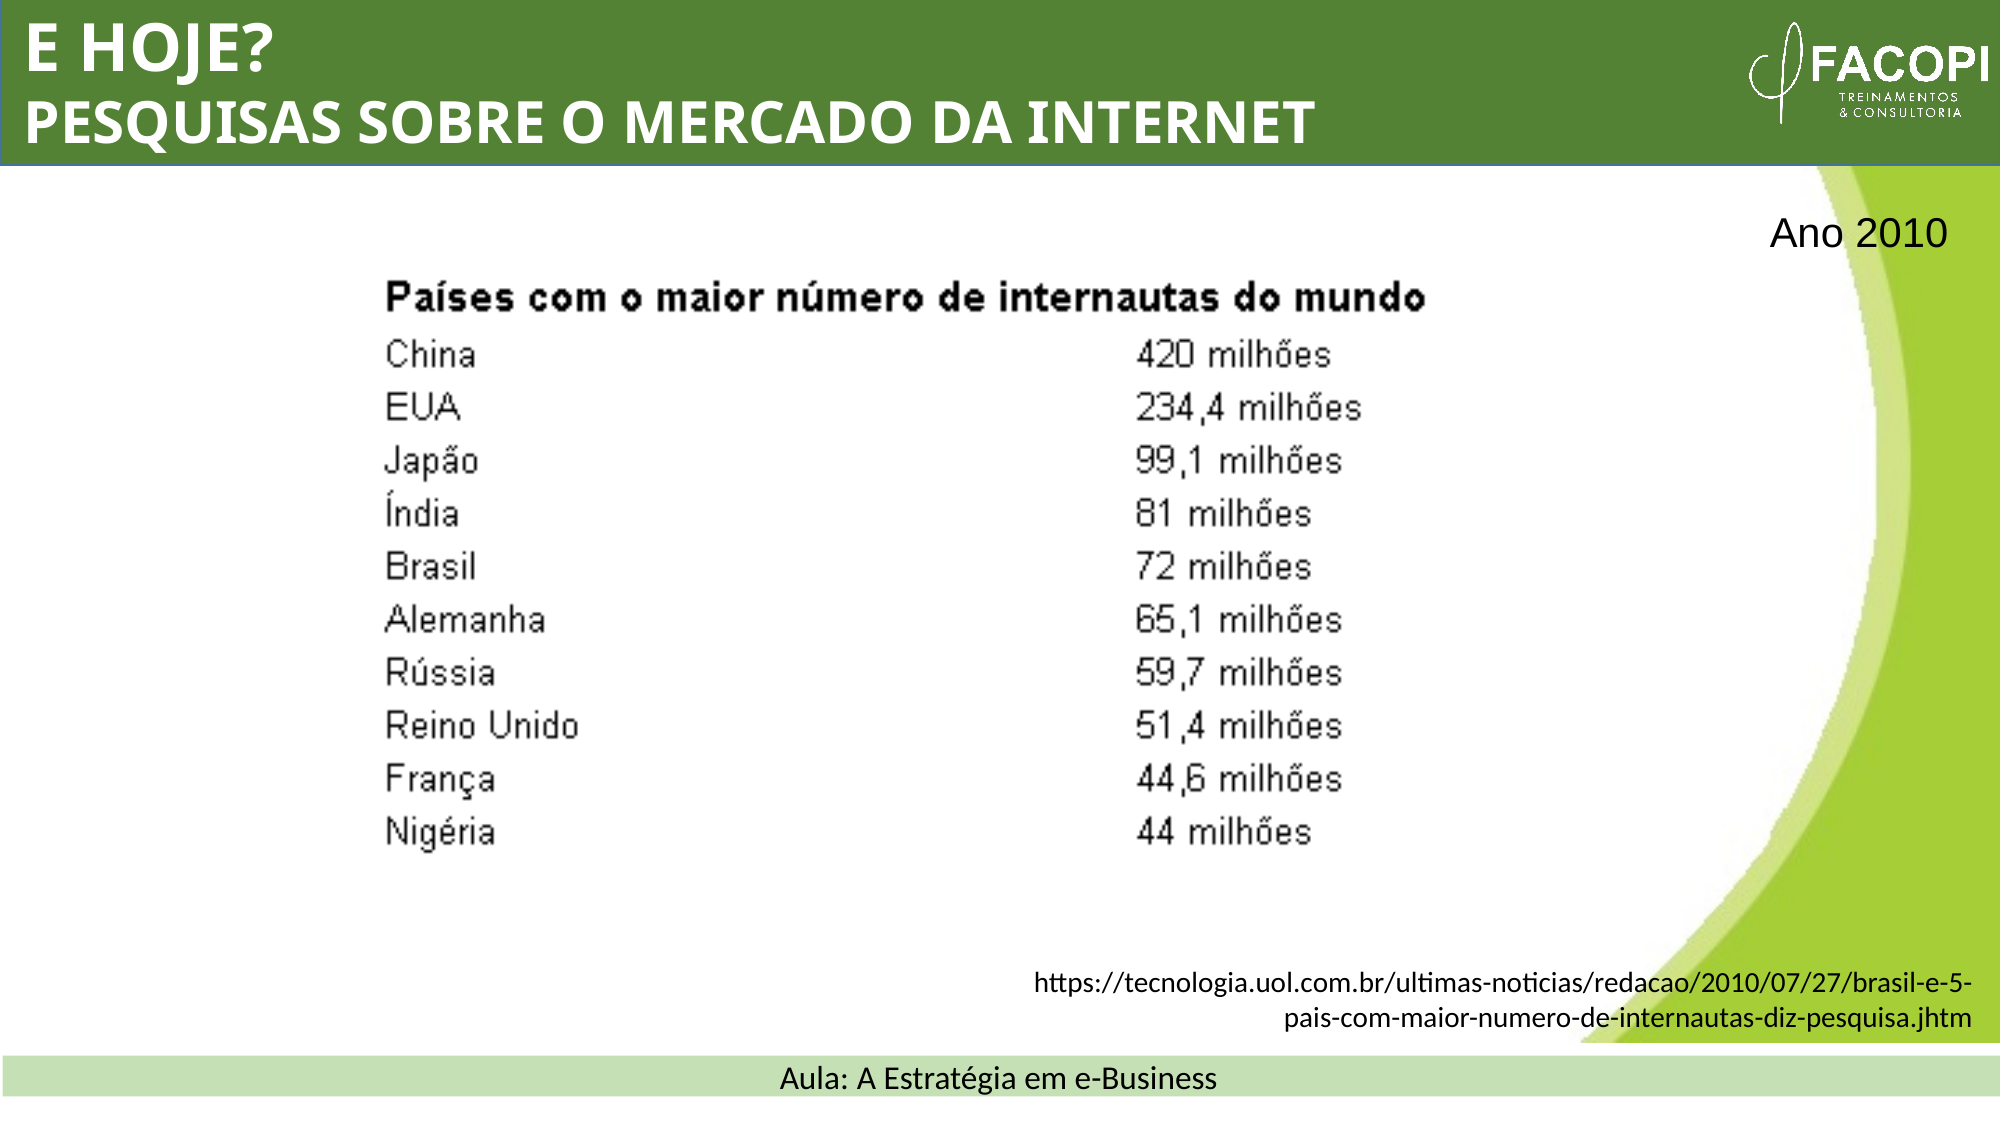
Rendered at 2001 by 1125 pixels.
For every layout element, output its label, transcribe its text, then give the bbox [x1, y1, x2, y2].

picture [1567, 0, 2000, 1043]
text_box https://tecnologia.uol.com.br/ultimas-noticias/redacao/2010/07/27/brasil-e-5-pais-com-maior-numero-de-internautas-diz-pesquisa.jhtm [987, 956, 1567, 1041]
text_box Aula: A Estratégia em e-Business [2, 1055, 2000, 1098]
text_box [0, 0, 1567, 166]
title E HOJE? PESQUISAS SOBRE O MERCADO DA INTERNET [9, 42, 1567, 130]
picture [369, 262, 1481, 862]
